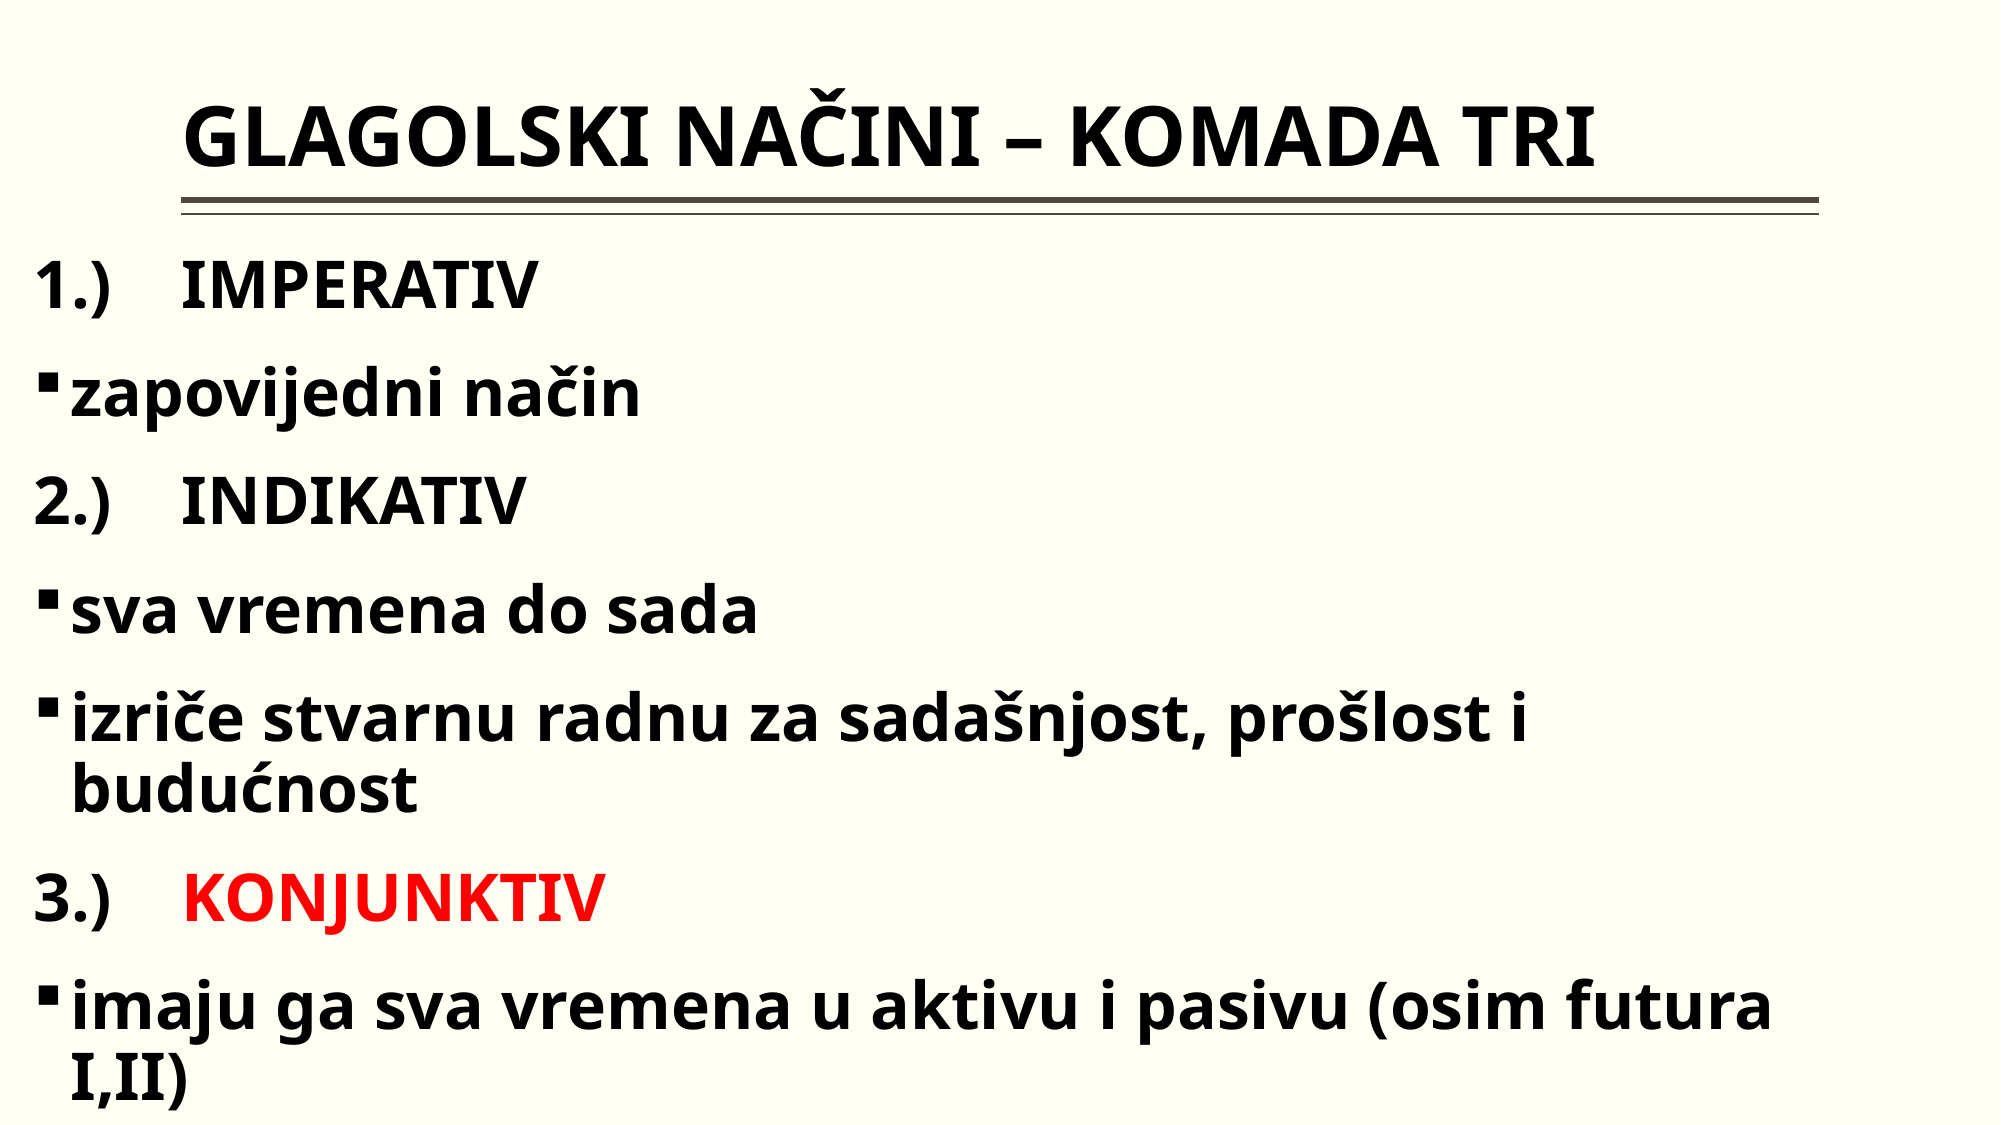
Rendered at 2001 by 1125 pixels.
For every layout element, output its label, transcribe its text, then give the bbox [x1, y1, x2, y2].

title GLAGOLSKI NAČINI – KOMADA TRI [181, 12, 1819, 193]
list 1.) IMPERATIV zapovijedni način 2.) INDIKATIV sva vremena do sada izriče stvarnu radnu za sadašnjost, prošlost i budućnost 3.) KONJUNKTIV imaju ga sva vremena u aktivu i pasivu (osim futura I,II) [33, 243, 1819, 1125]
